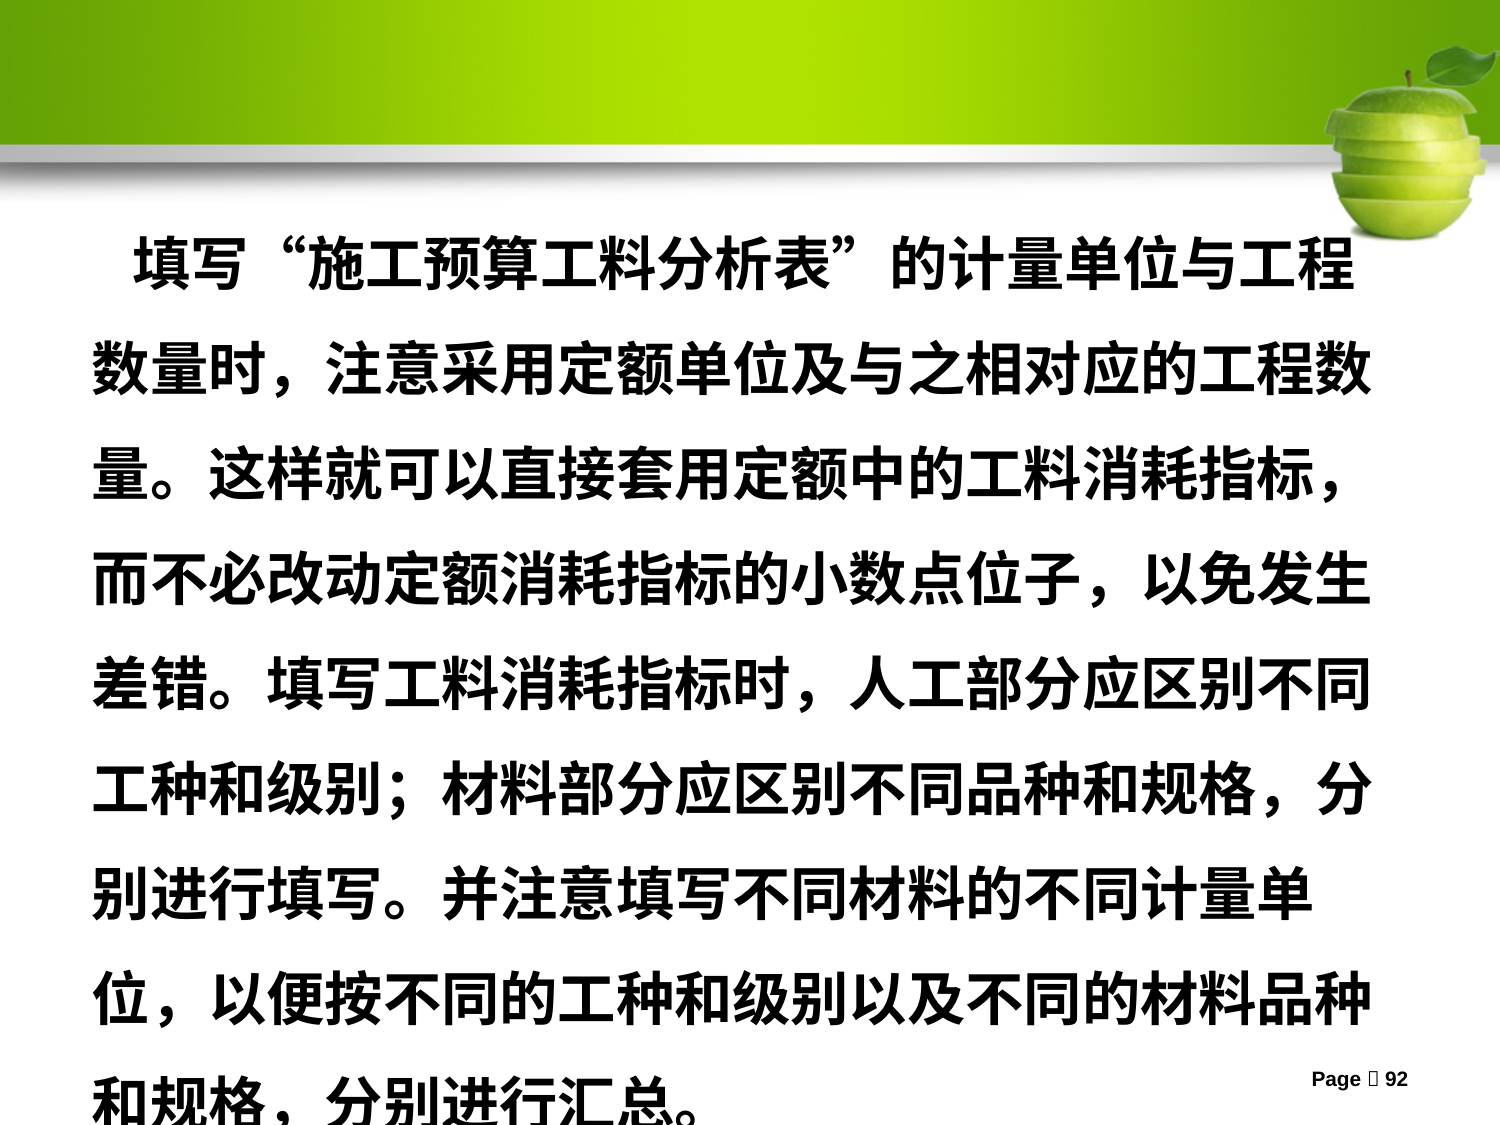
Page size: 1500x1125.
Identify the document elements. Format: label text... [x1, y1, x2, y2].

picture [0, 0, 1500, 1125]
slide_number Page  [1186, 1058, 1424, 1092]
list 填写“施工预算工料分析表”的计量单位与工程数量时，注意采用定额单位及与之相对应的工程数量。这样就可以直接套用定额中的工料消耗指标，而不必改动定额消耗指标的小数点位子，以免发生差错。填写工料消耗指标时，人工部分应区别不同工种和级别；材料部分应区别不同品种和规格，分别进行填写。并注意填写不同材料的不同计量单位，以便按不同的工种和级别以及不同的材料品种和规格，分别进行汇总。 [76, 184, 1424, 1032]
